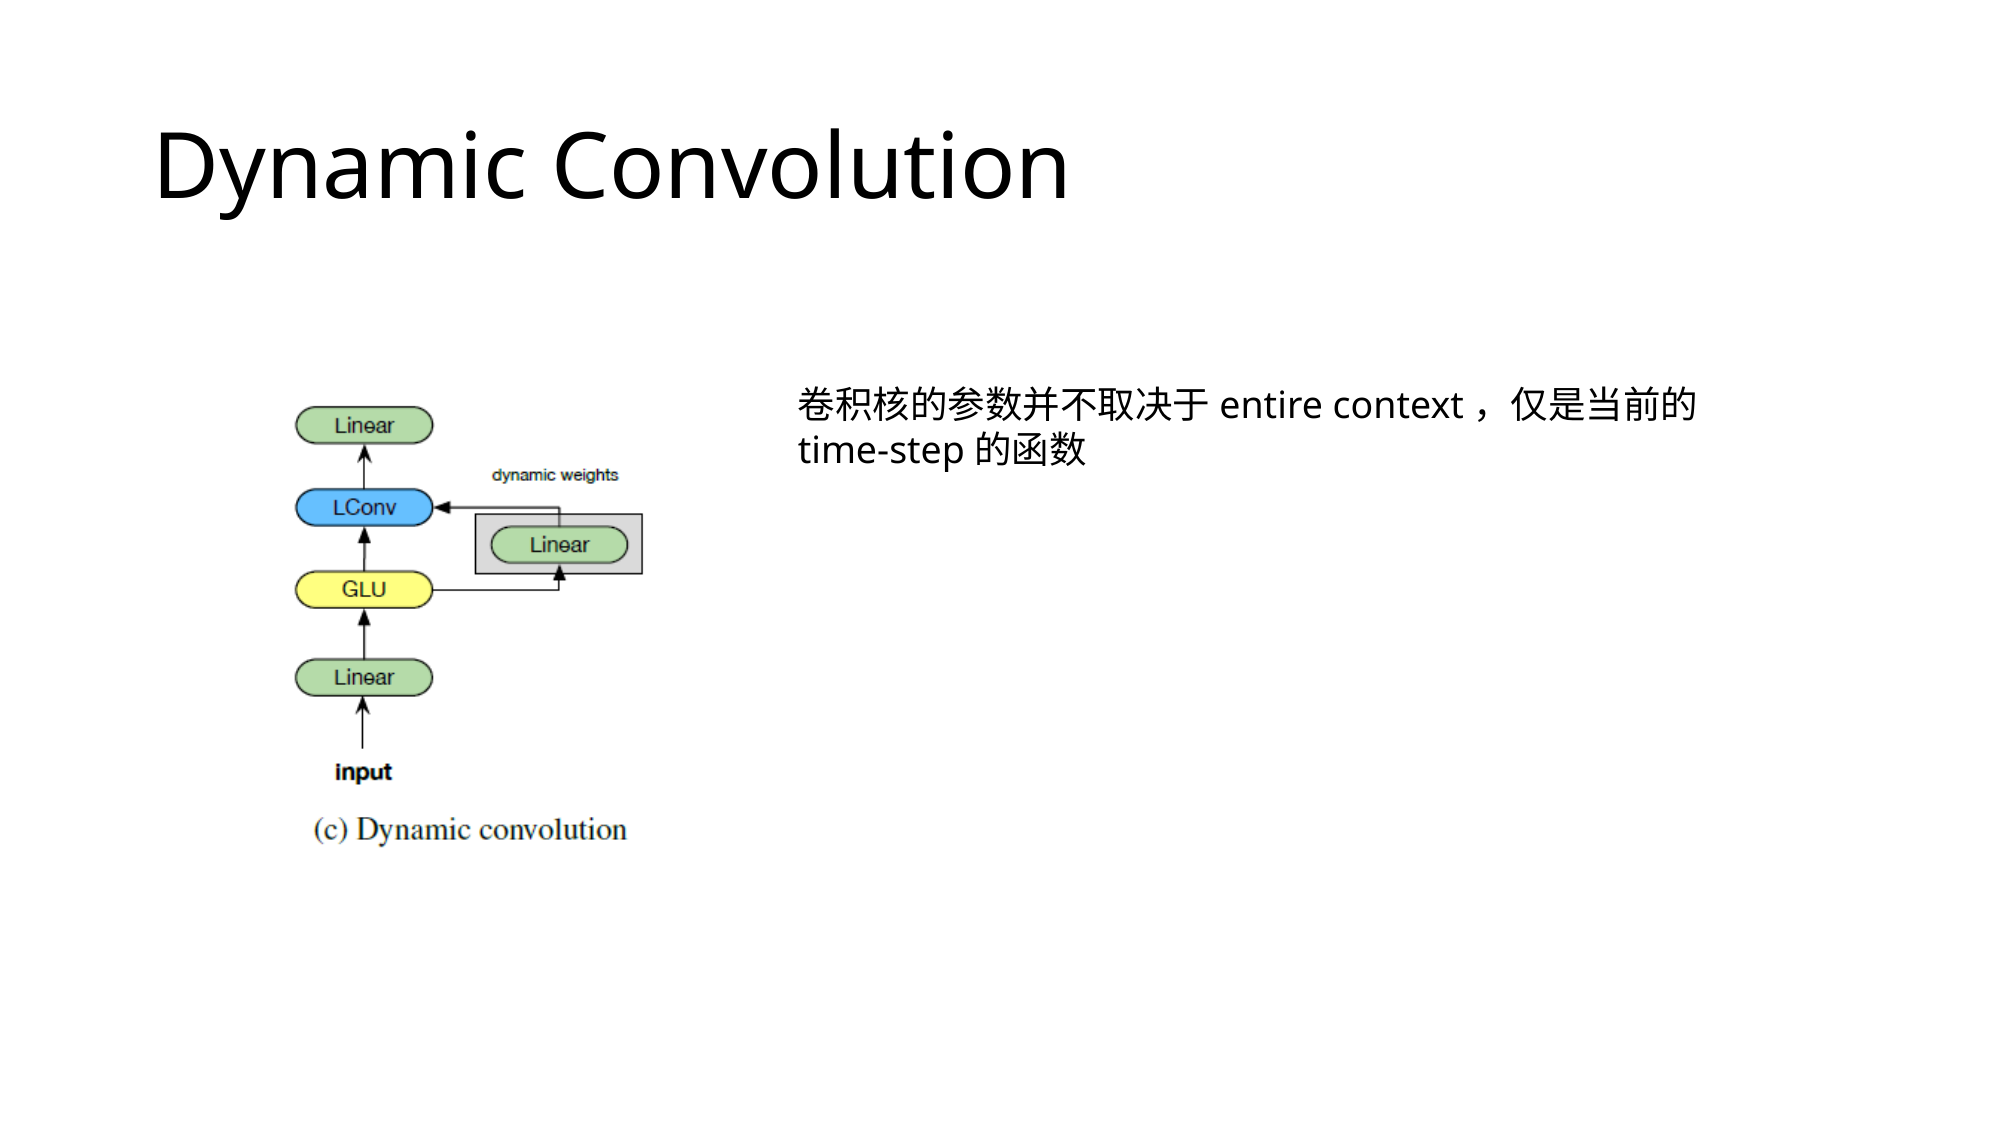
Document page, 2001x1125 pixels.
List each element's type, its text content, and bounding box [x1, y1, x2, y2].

text_box 卷积核的参数并不取决于entire context，仅是当前的time-step的函数 [783, 373, 1727, 479]
title Dynamic Convolution [137, 59, 1863, 278]
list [240, 244, 714, 860]
